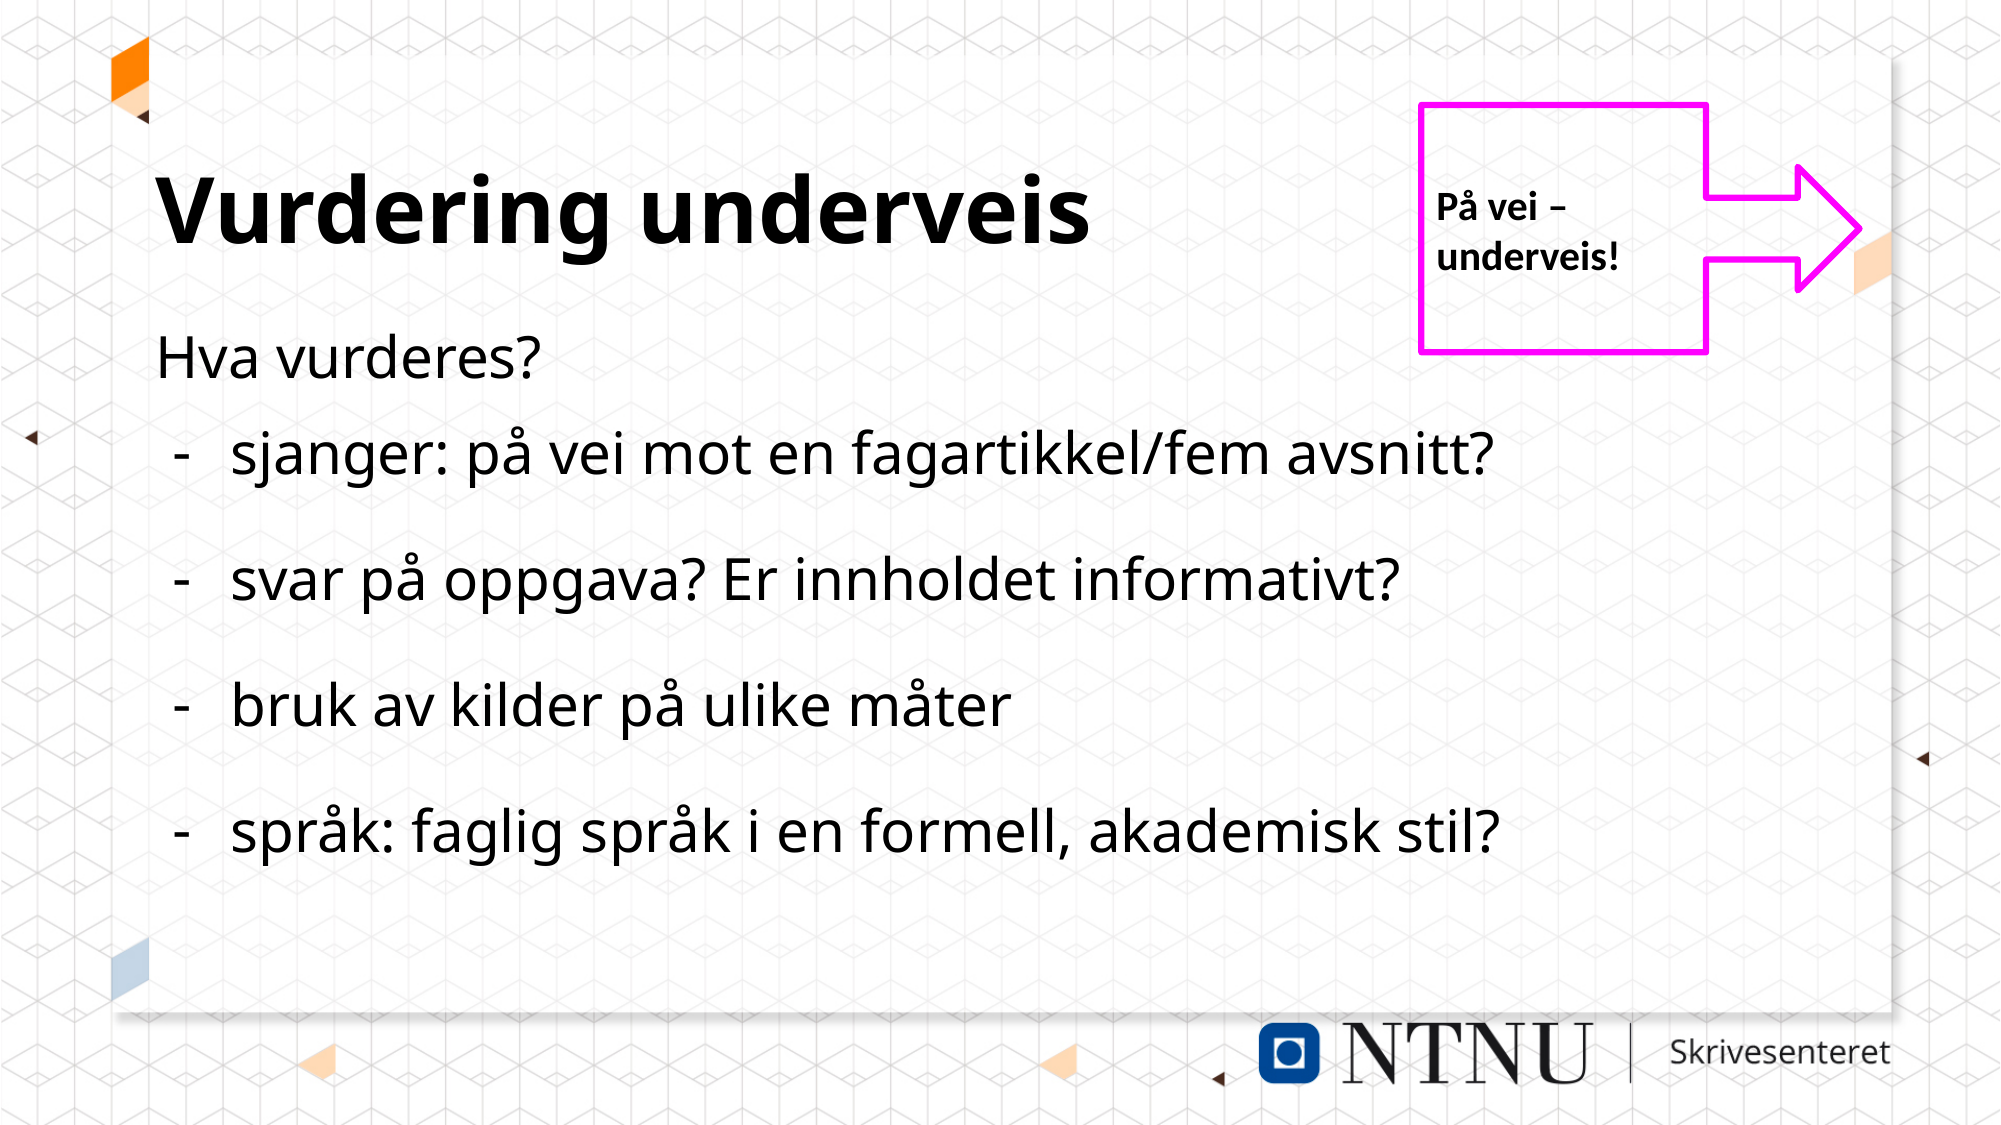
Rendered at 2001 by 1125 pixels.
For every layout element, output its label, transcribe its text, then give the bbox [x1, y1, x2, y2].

text_box Vurdering underveis [1707, 149, 1718, 197]
picture [1, 0, 2001, 1125]
text_box Hva vurderes? sjanger: på vei mot en fagartikkel/fem avsnitt? svar på oppgava? Er innholdet informativt? bruk av kilder på ulike måter språk: faglig språk i en formell, akademisk stil? [140, 243, 1738, 924]
text_box På vei – underveis! [1421, 104, 1860, 353]
text_box Vurdering underveis [140, 149, 1421, 243]
